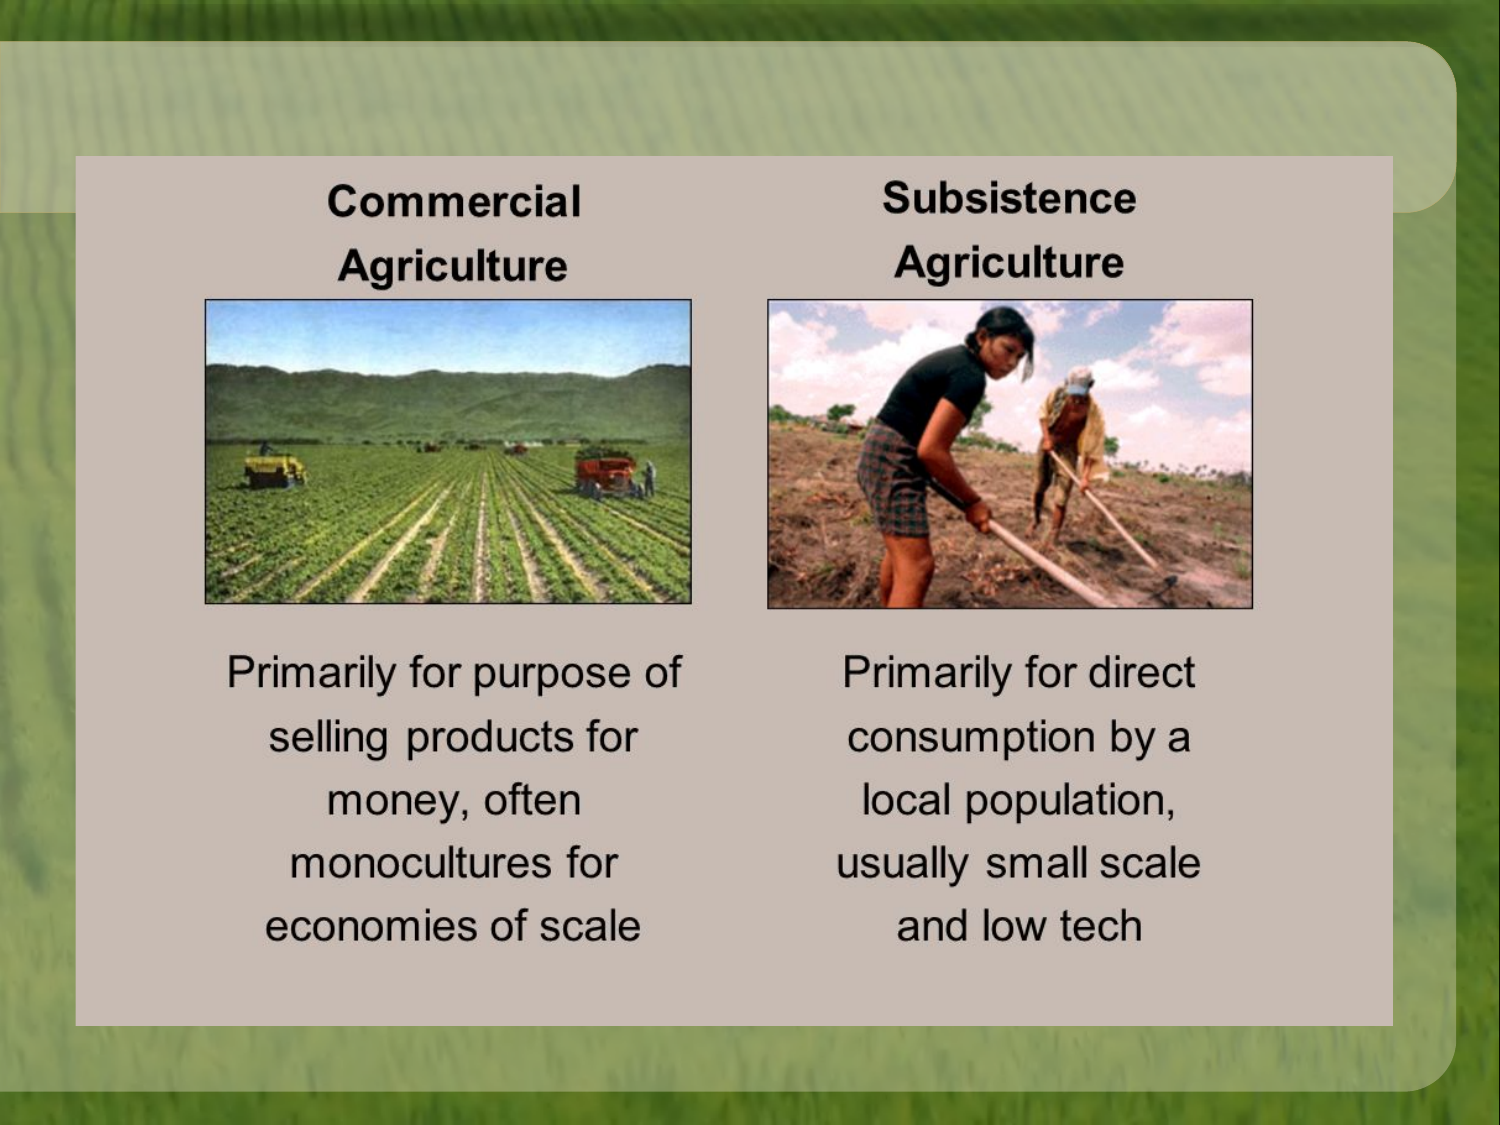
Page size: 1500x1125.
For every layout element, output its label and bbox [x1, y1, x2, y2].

picture [0, 0, 1500, 1125]
list [75, 156, 1394, 1027]
